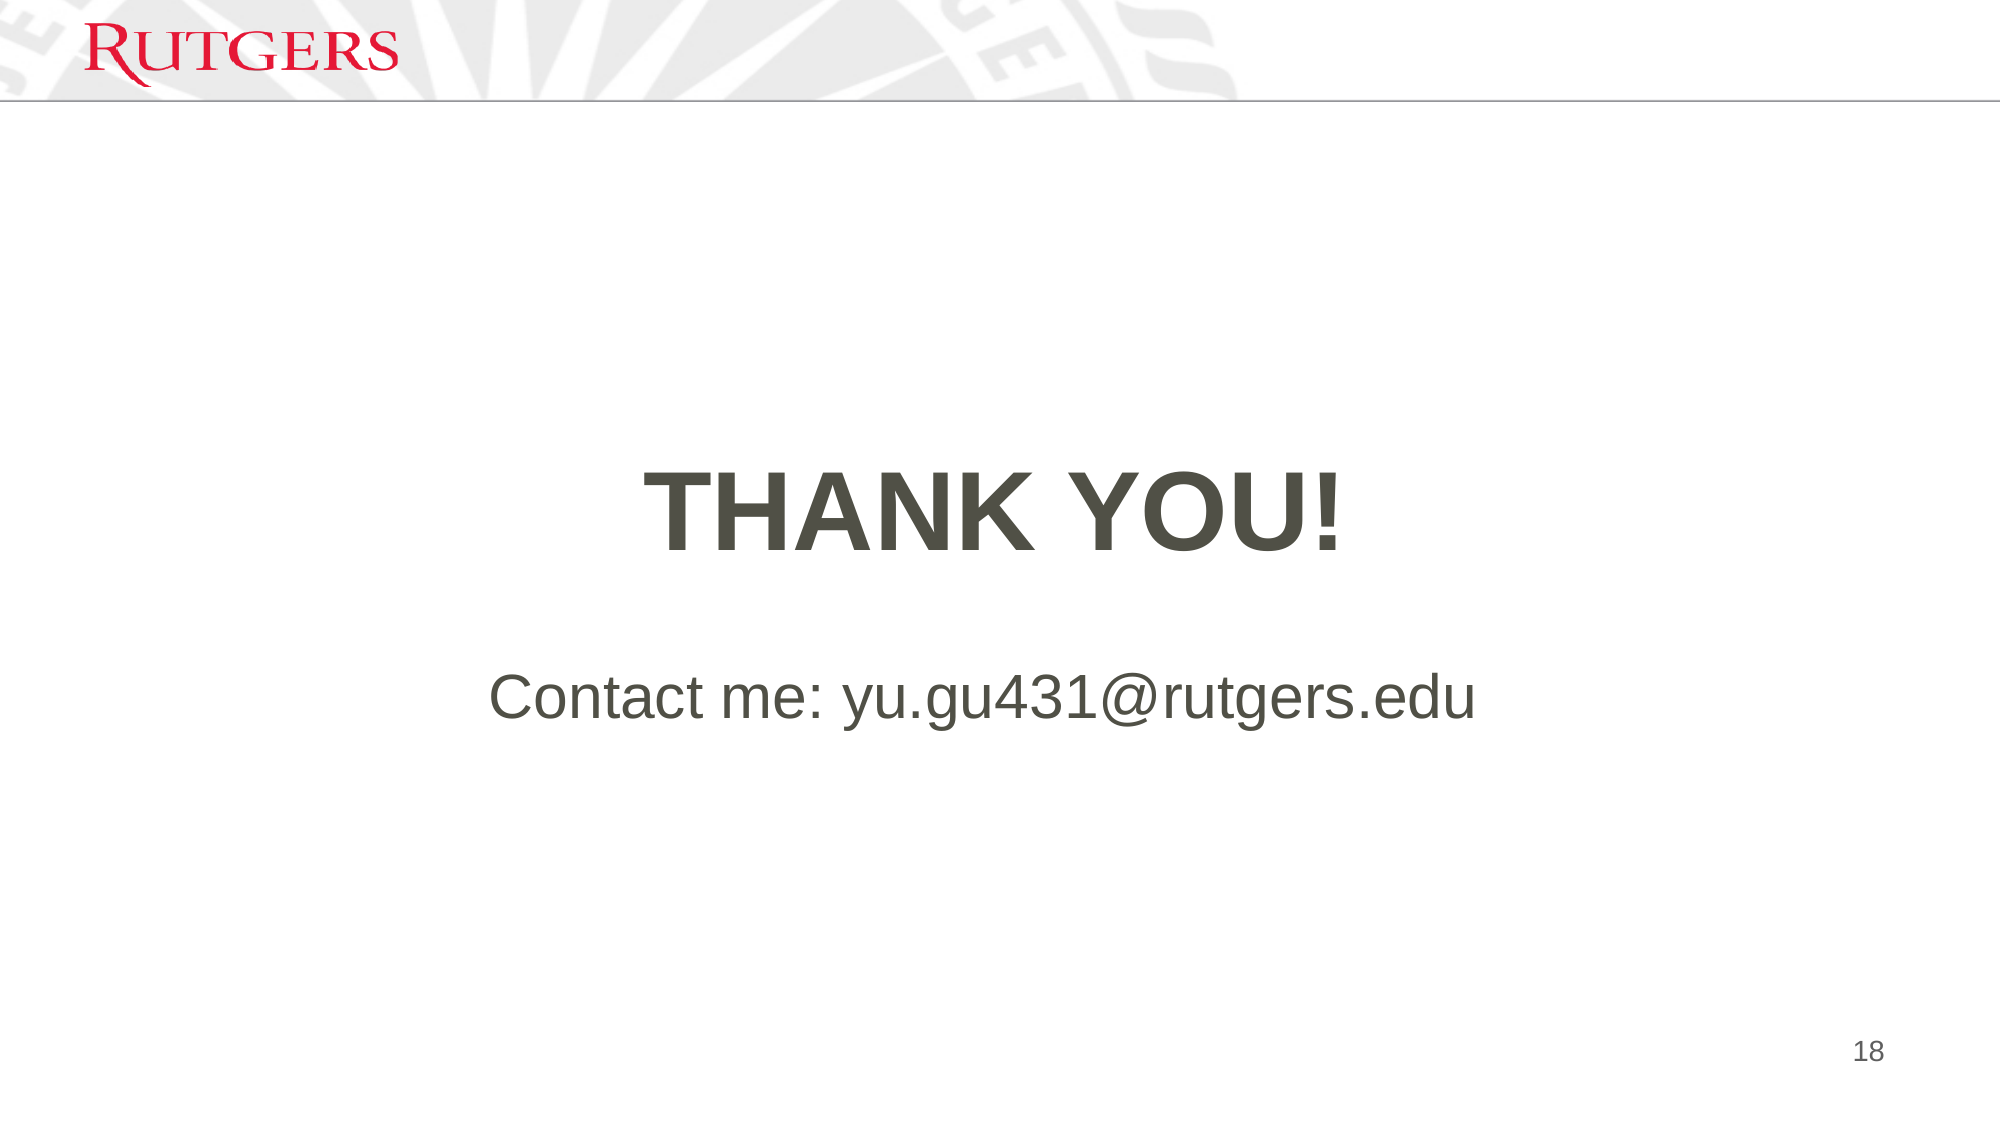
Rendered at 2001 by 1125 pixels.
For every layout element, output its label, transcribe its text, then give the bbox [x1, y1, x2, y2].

text_box Contact me: yu.gu431@rutgers.edu [473, 627, 1527, 760]
picture [0, 0, 2000, 102]
title Thank you! [628, 430, 1372, 627]
slide_number 17 [1433, 1024, 1901, 1103]
